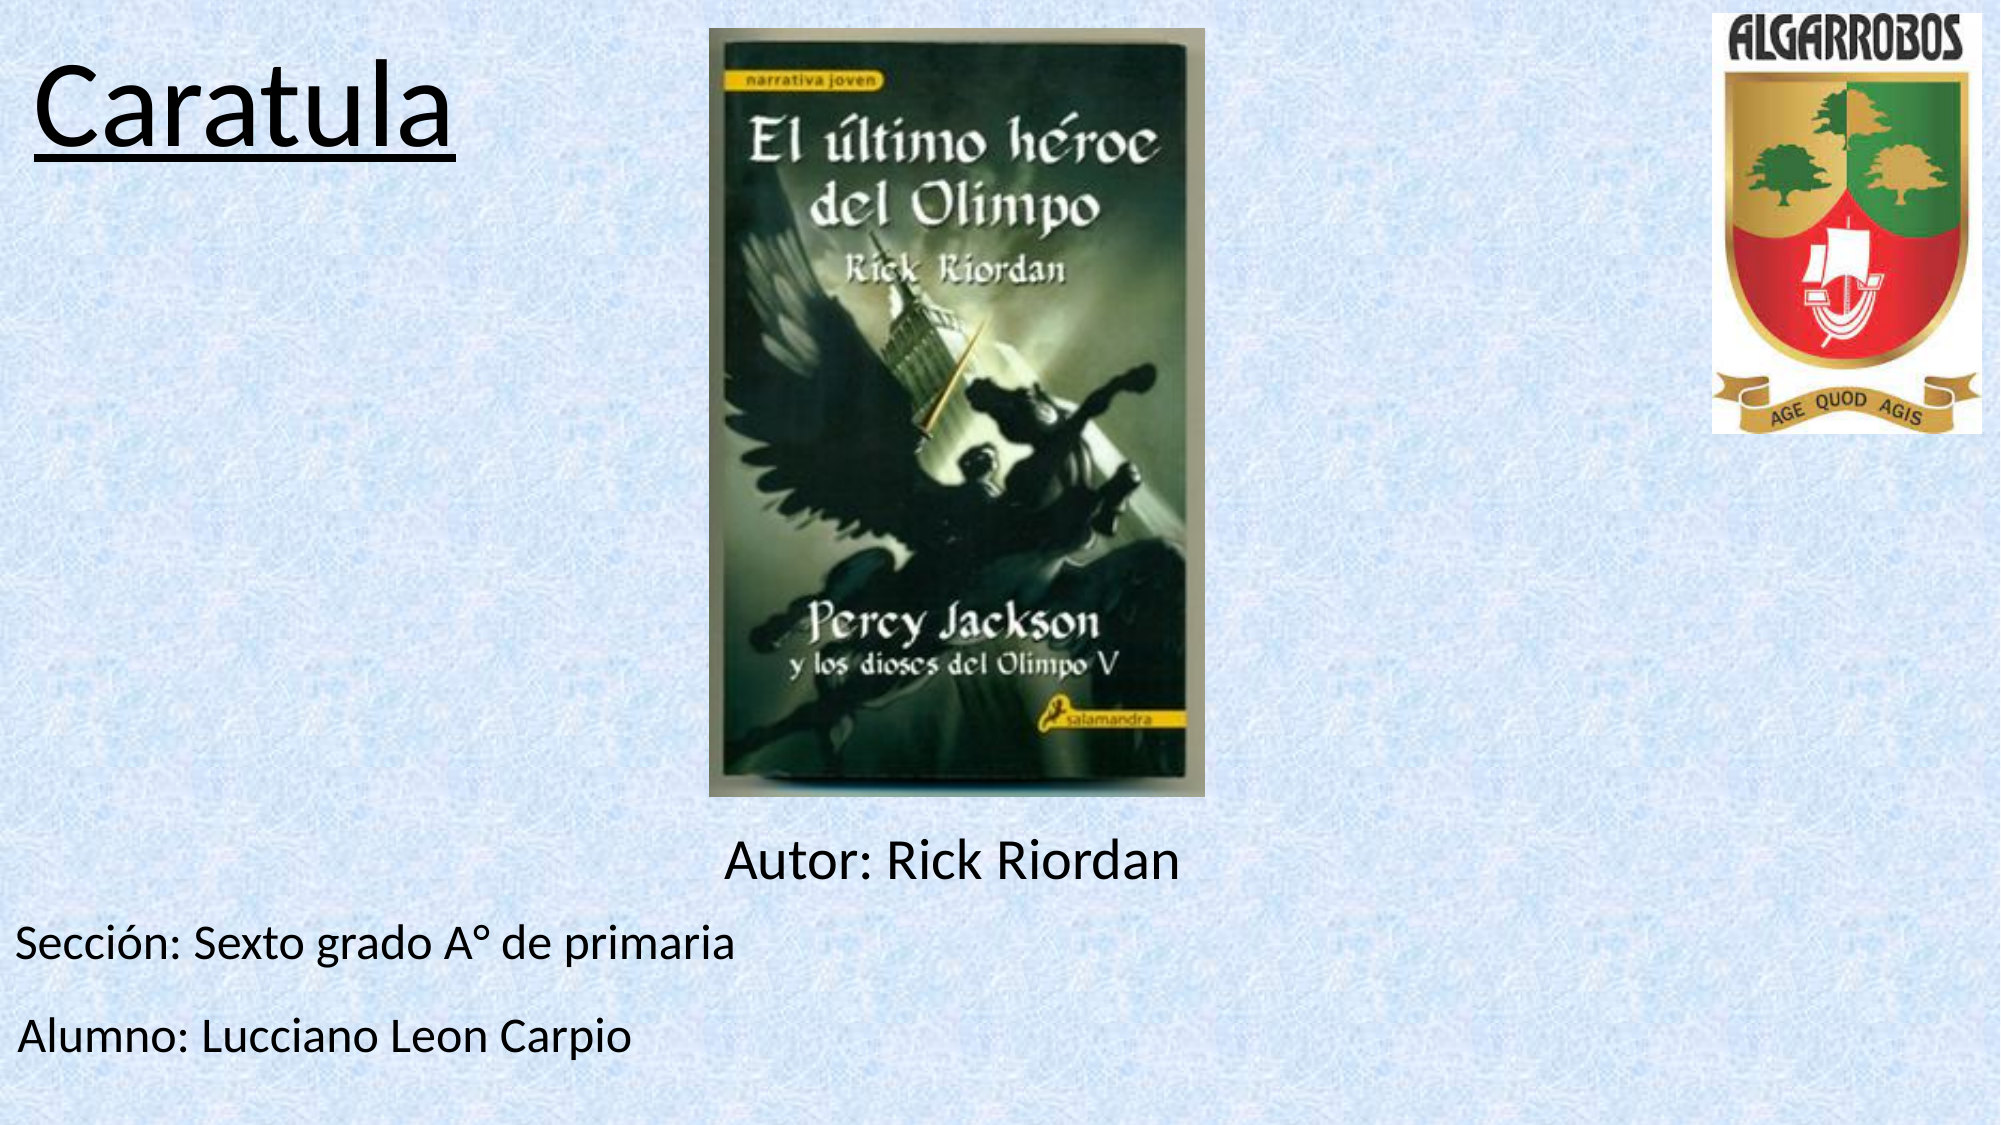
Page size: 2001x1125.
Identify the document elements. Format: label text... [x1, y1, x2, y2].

text_box Alumno: Lucciano Leon Carpio [2, 995, 648, 1071]
picture [0, 0, 2001, 1125]
text_box Autor: Rick Riordan [709, 814, 1262, 899]
text_box Caratula [18, 13, 864, 179]
text_box Sección: Sexto grado A° de primaria [0, 901, 982, 977]
